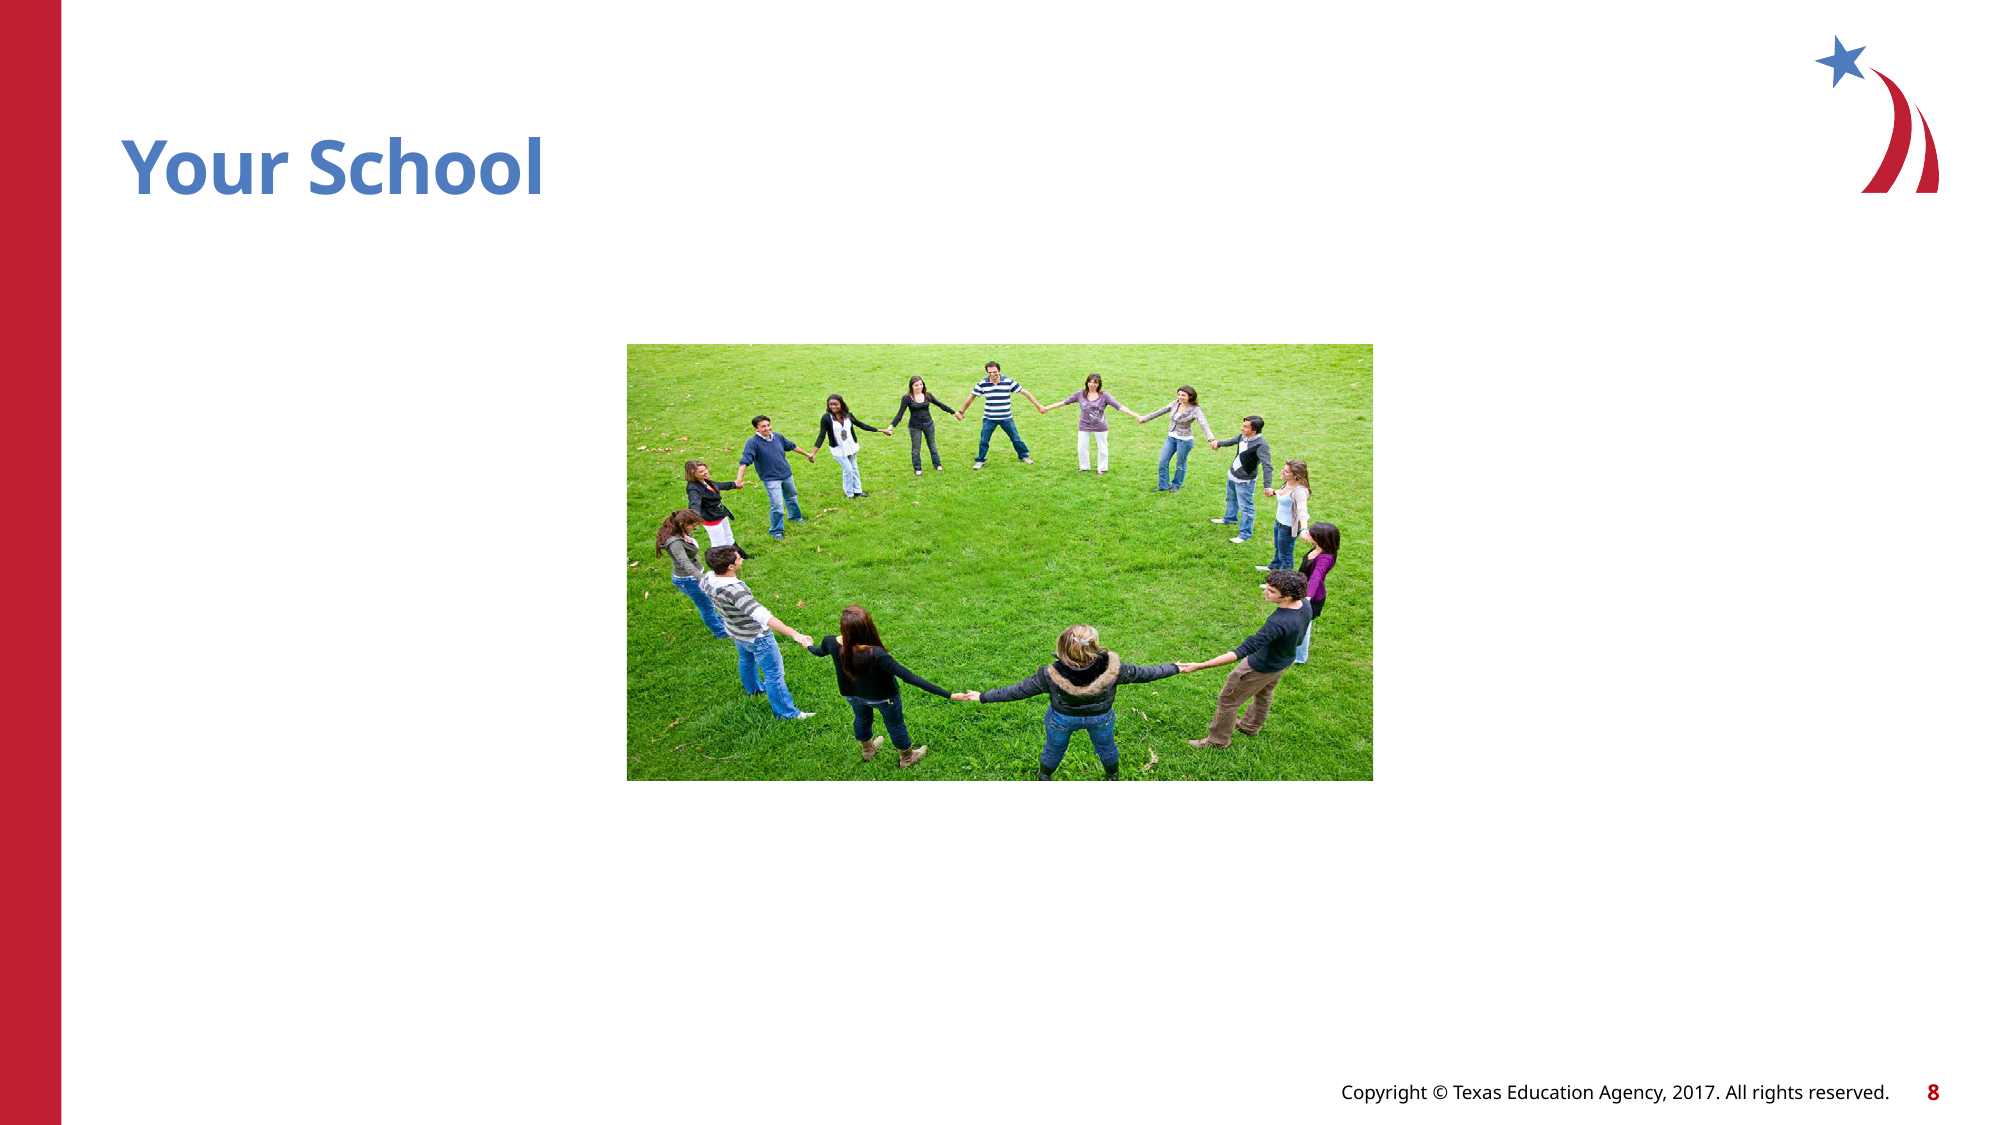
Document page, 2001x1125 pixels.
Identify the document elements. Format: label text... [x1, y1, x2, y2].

picture [1814, 34, 1939, 193]
picture [626, 344, 1374, 781]
title Your School [121, 66, 1772, 211]
